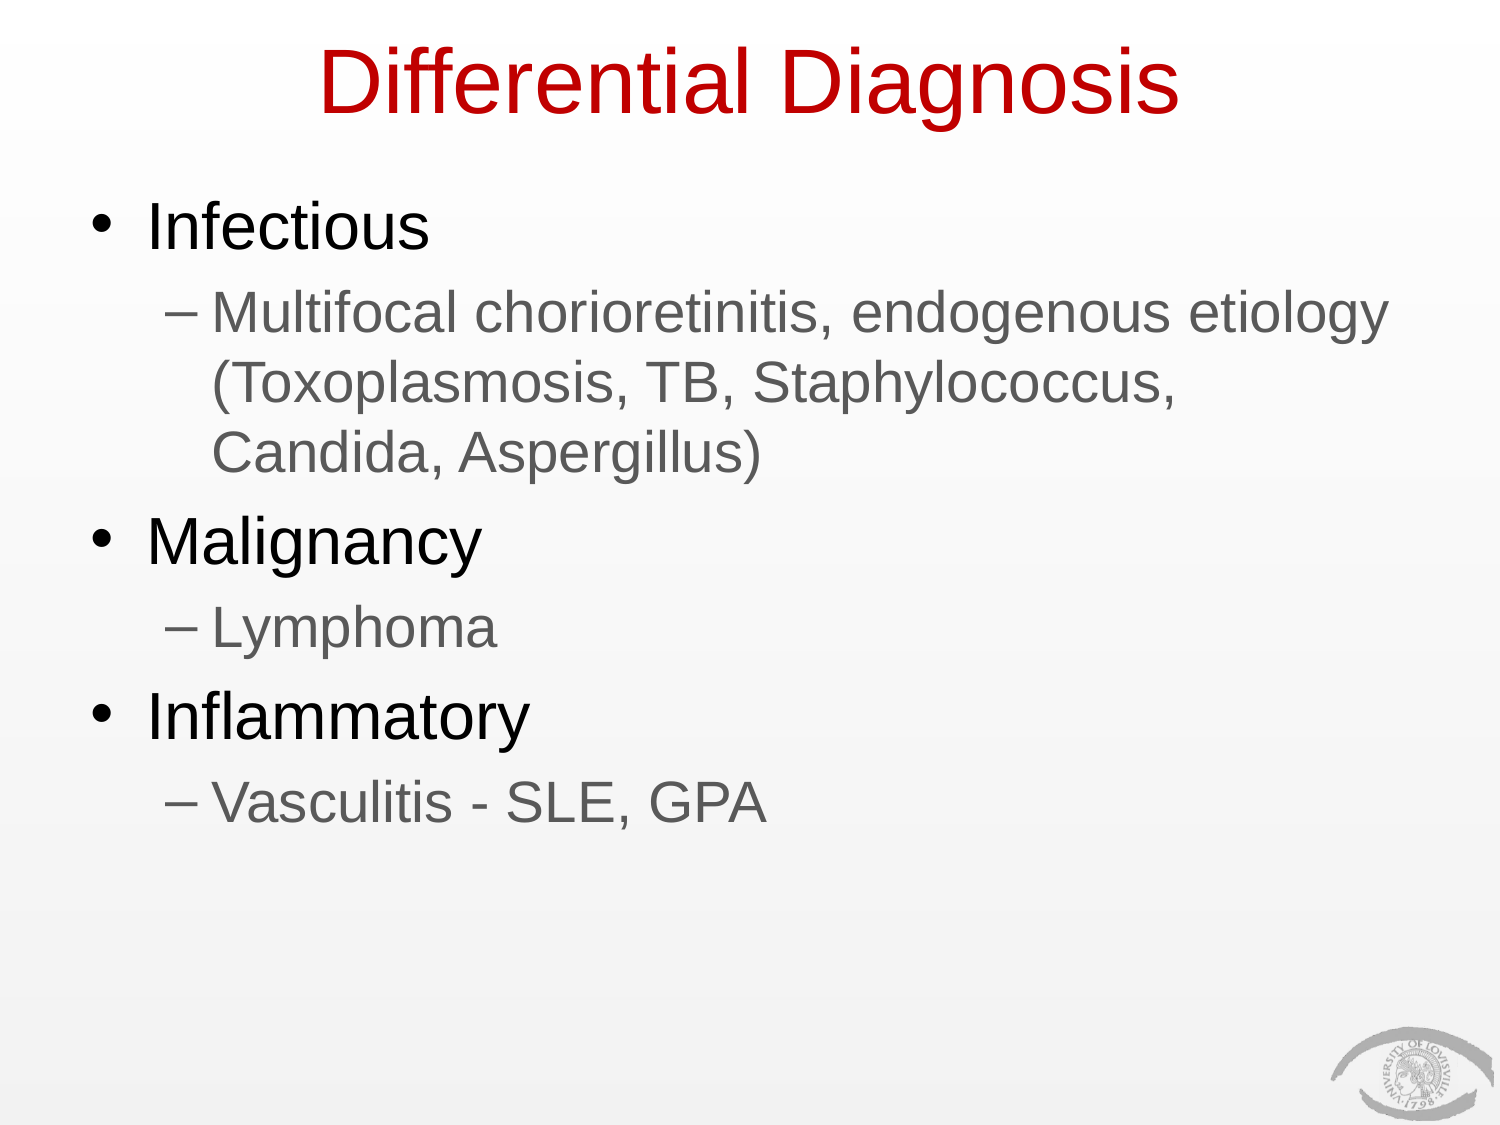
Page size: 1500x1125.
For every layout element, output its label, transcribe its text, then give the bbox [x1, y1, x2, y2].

picture [1329, 1025, 1496, 1123]
list Infectious Multifocal chorioretinitis, endogenous etiology (Toxoplasmosis, TB, Staphylococcus, Candida, Aspergillus) Malignancy Lymphoma Inflammatory Vasculitis - SLE, GPA [75, 174, 1425, 1005]
title Differential Diagnosis [75, 0, 1425, 171]
